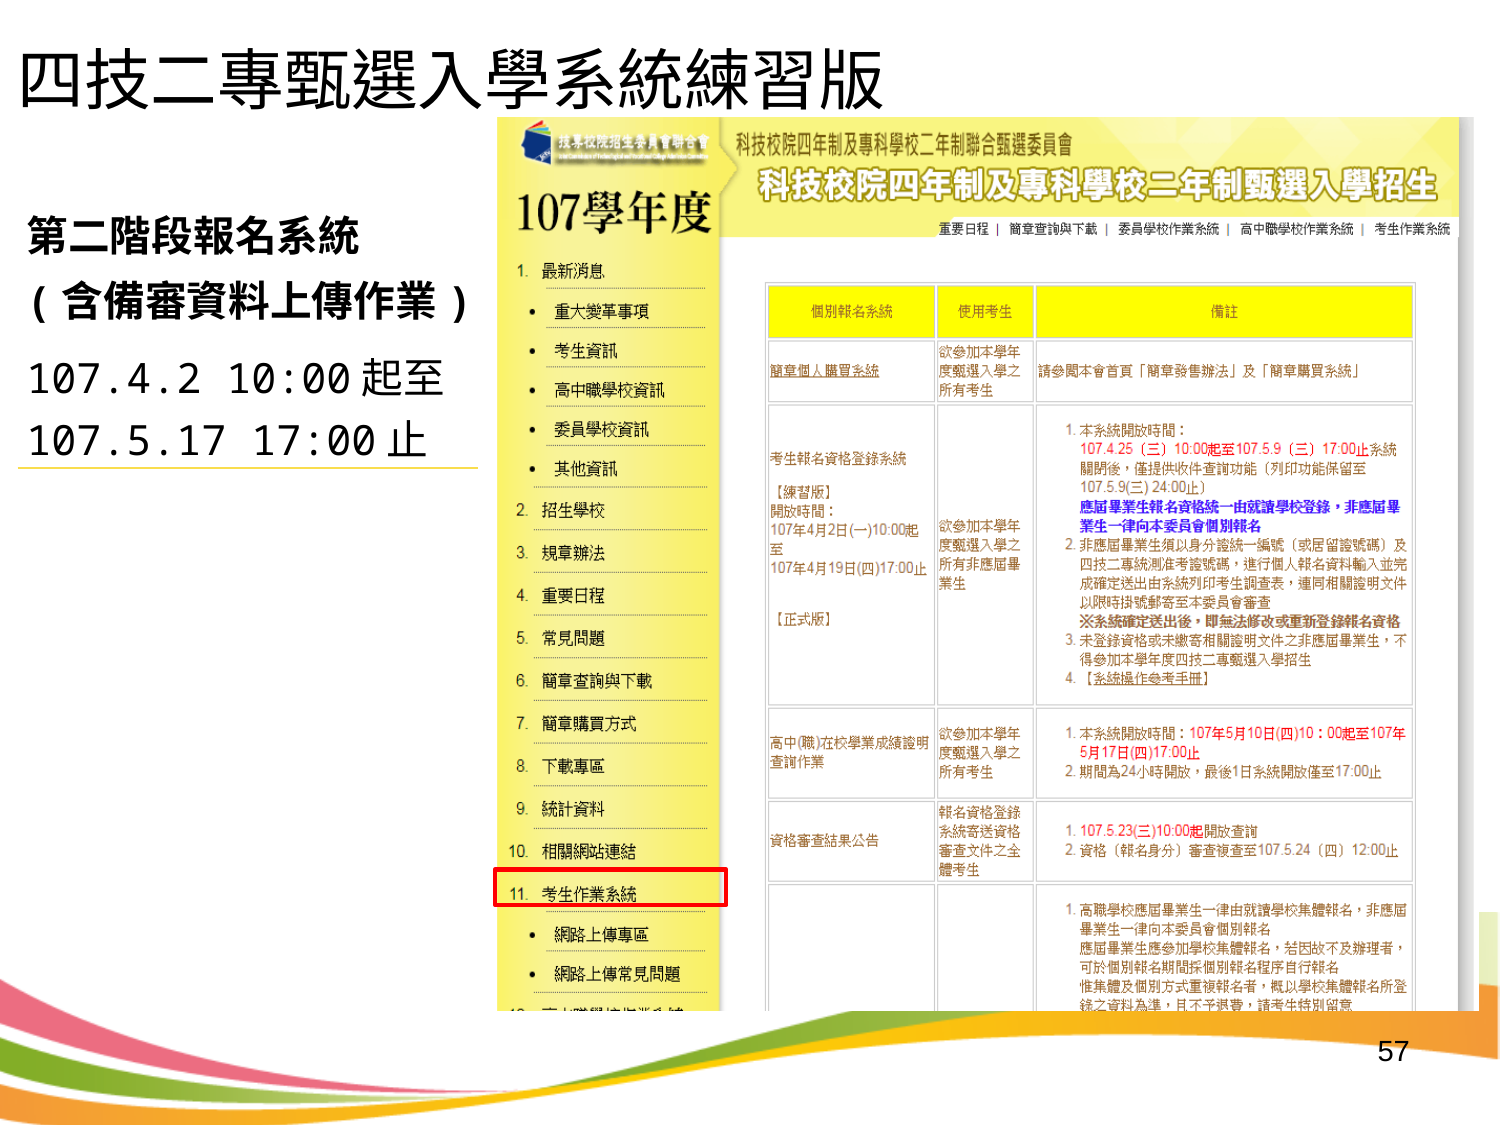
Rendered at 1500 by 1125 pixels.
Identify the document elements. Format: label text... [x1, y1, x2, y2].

text_box 第二階段報名系統 (含備審資料上傳作業) 107.4.2 10:00起至 107.5.17 17:00止 [11, 187, 489, 471]
slide_number 57 [1074, 1024, 1426, 1103]
picture [0, 117, 1500, 1125]
text_box 四技二專甄選入學系統練習版 [17, 29, 1329, 118]
